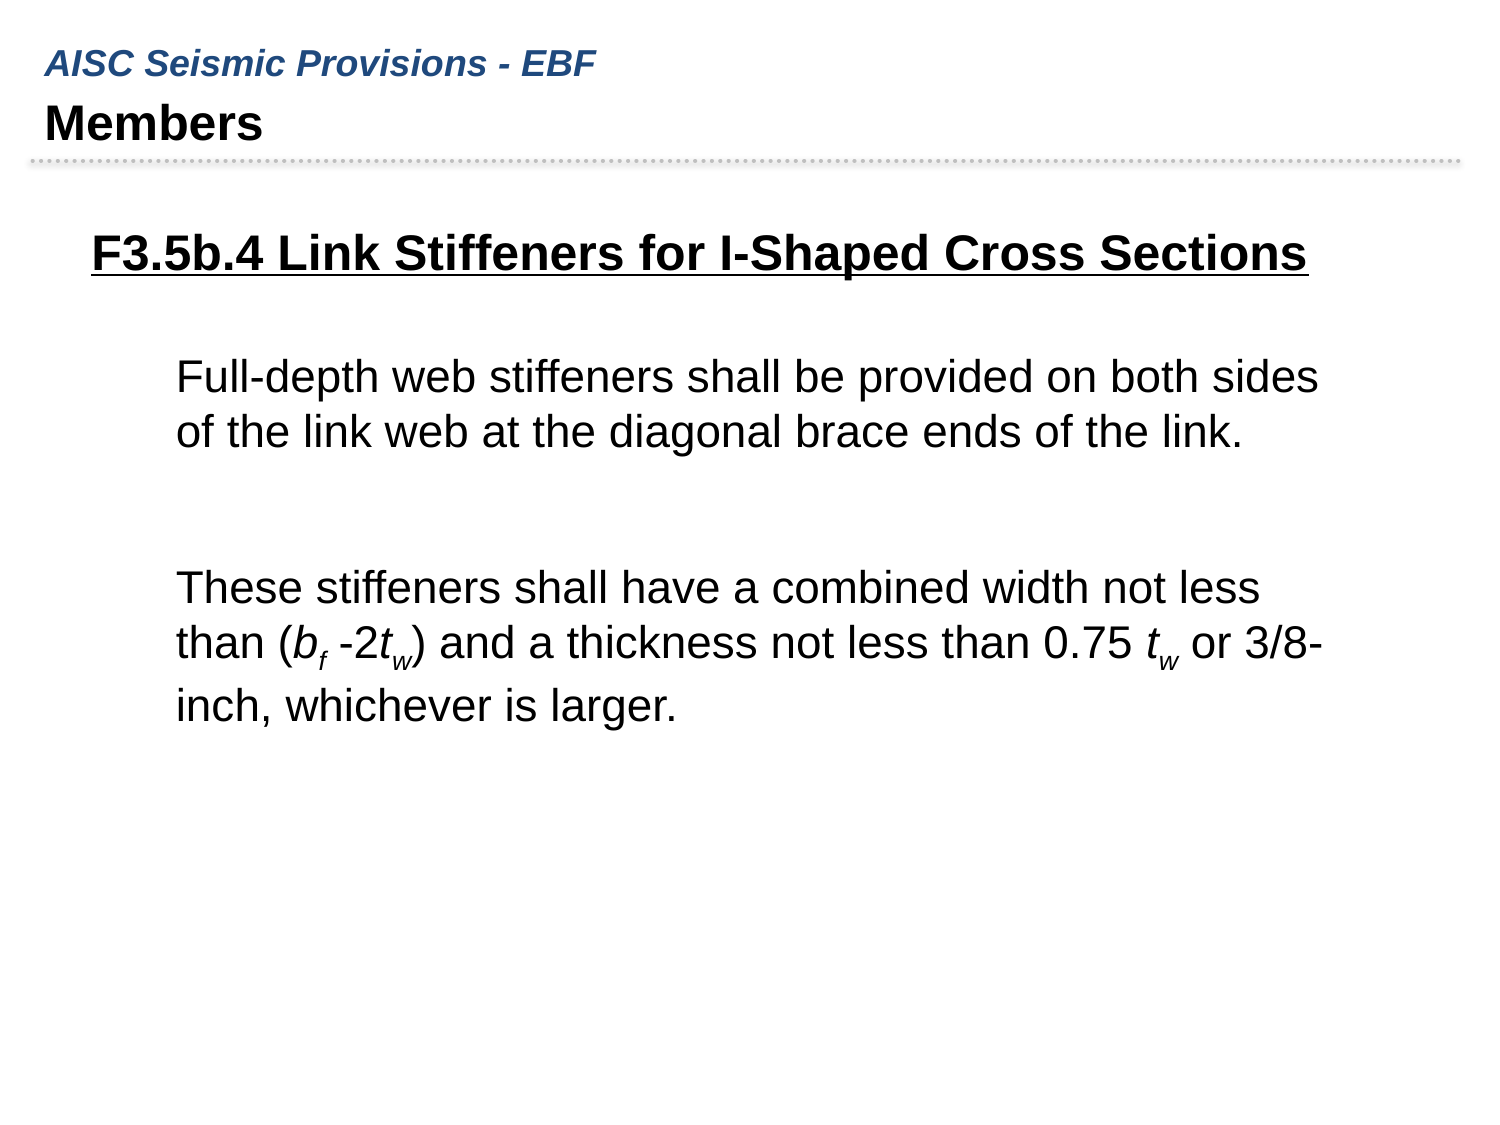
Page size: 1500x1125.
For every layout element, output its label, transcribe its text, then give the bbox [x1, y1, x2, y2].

list AISC Seismic Provisions - EBF [29, 30, 1377, 79]
text_box Full-depth web stiffeners shall be provided on both sides of the link web at the diagonal brace ends of the link. These stiffeners shall have a combined width not less than (bf -2tw) and a thickness not less than 0.75 tw or 3/8-inch, whichever is larger. [160, 339, 1341, 738]
text_box F3.5b.4 Link Stiffeners for I-Shaped Cross Sections [76, 213, 1459, 289]
list Members [29, 82, 1377, 150]
